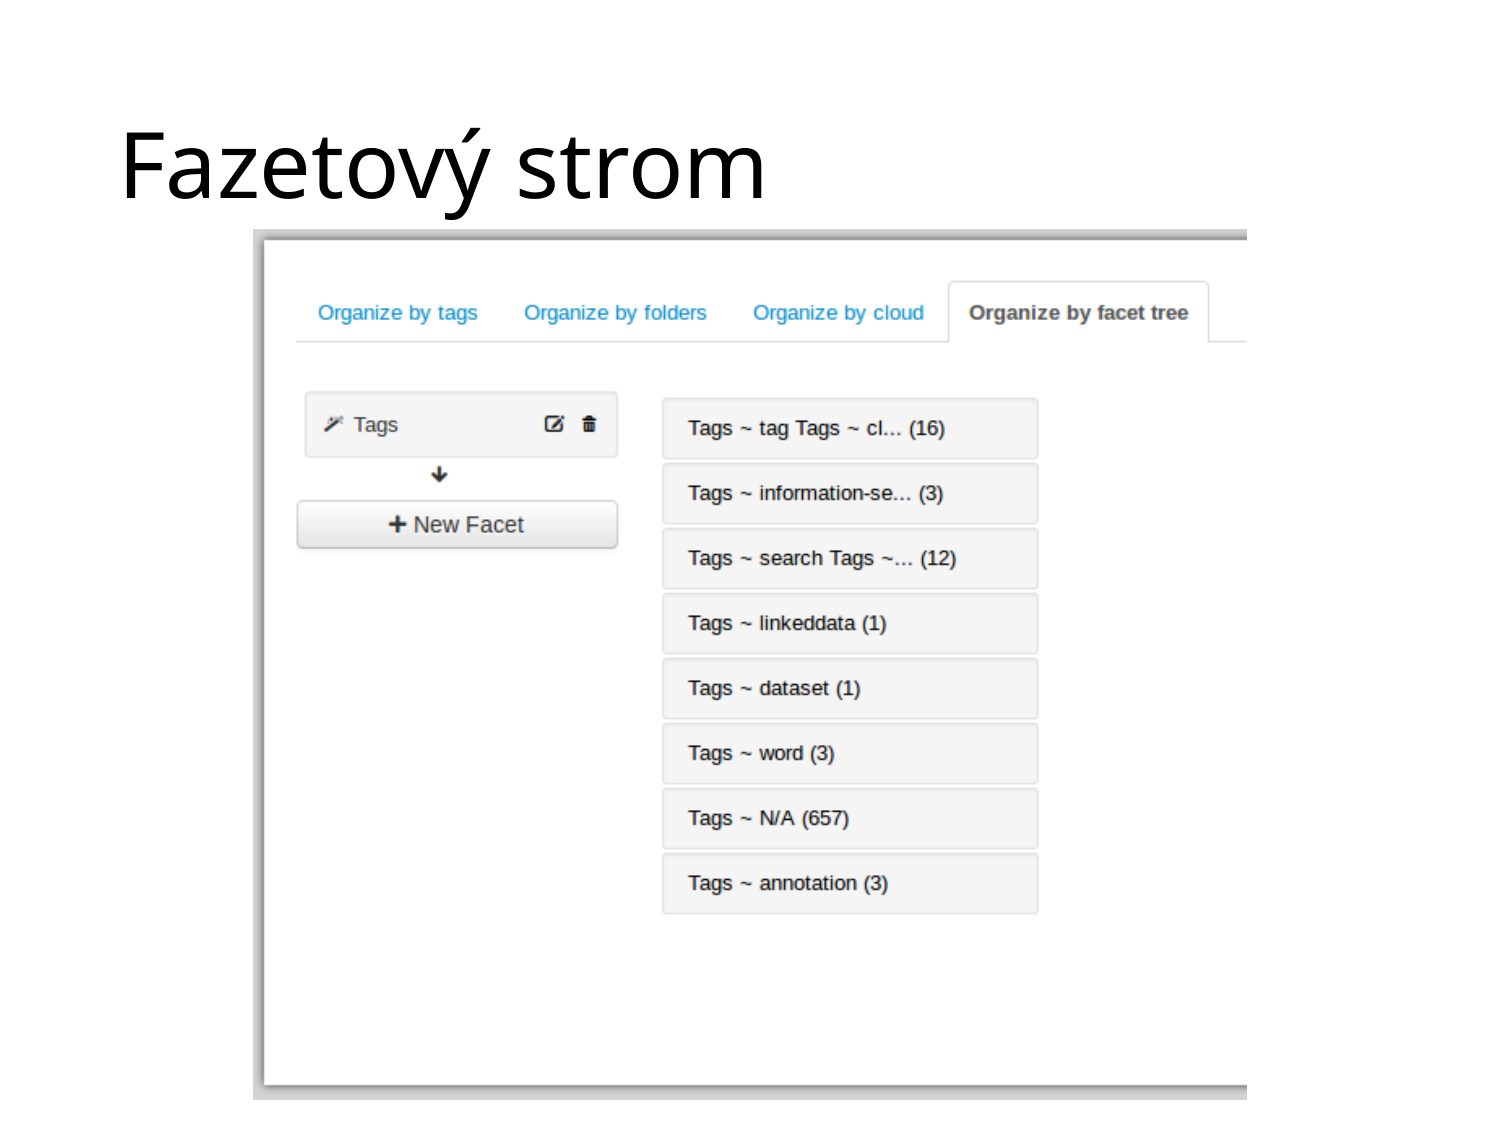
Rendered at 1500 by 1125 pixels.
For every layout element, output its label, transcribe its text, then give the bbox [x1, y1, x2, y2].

title Fazetový strom [103, 59, 1397, 278]
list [252, 229, 1247, 1100]
